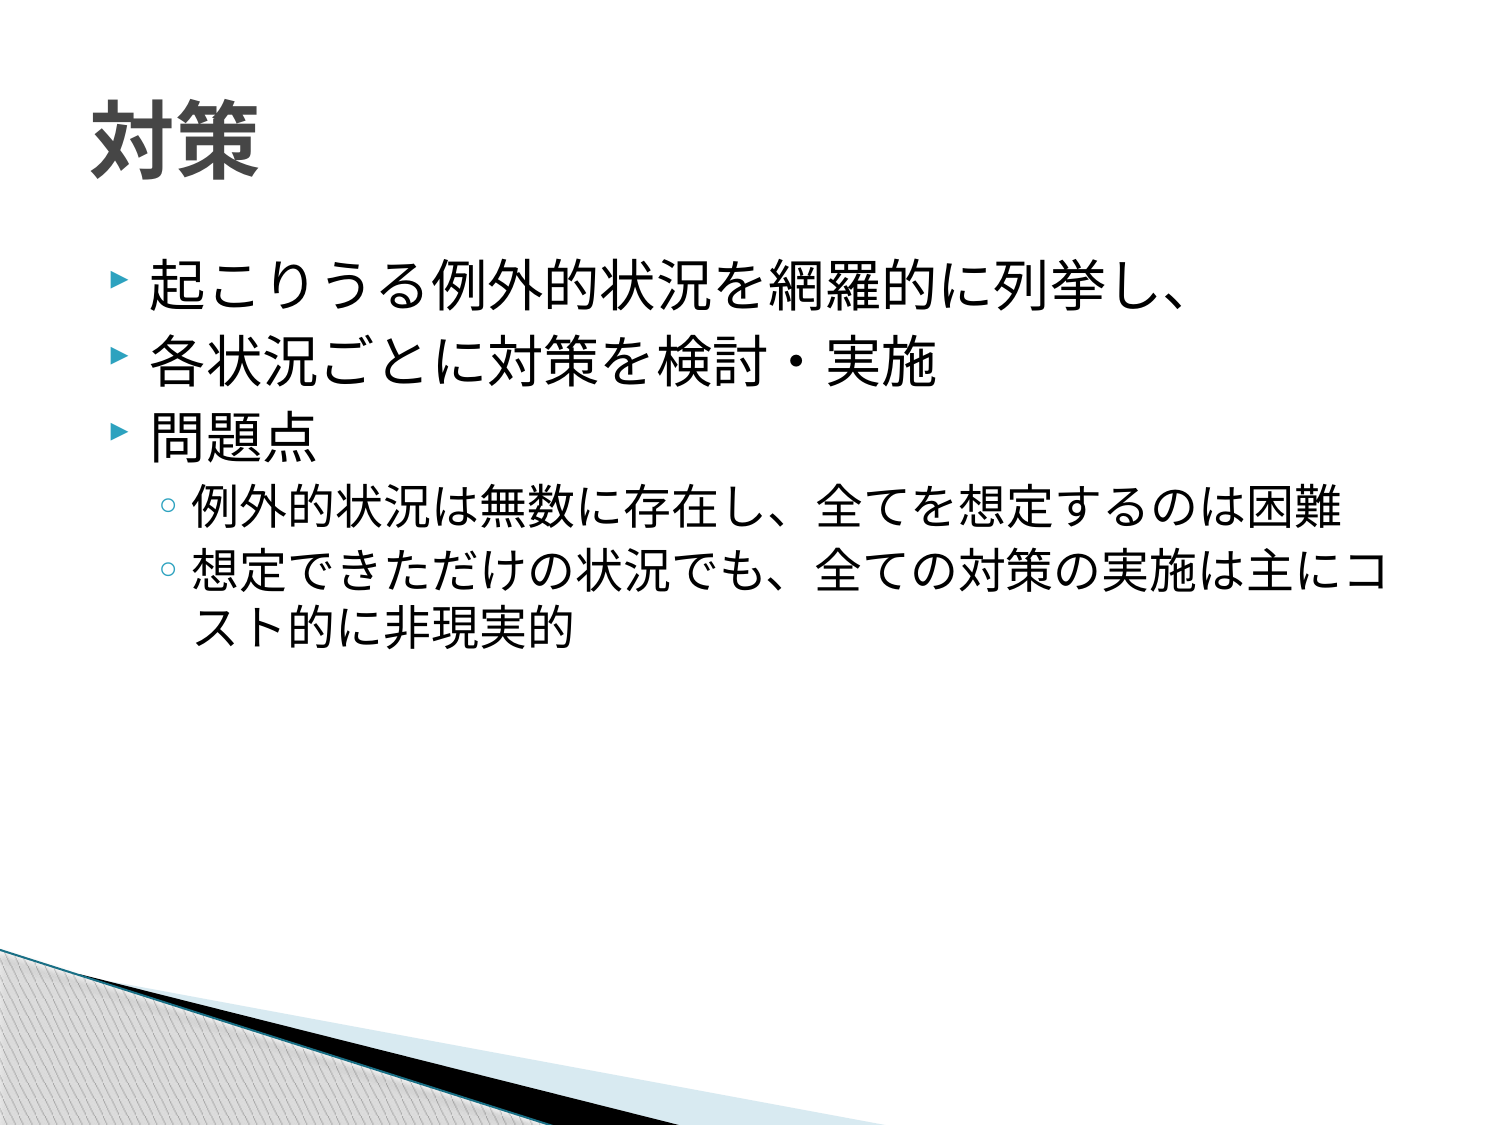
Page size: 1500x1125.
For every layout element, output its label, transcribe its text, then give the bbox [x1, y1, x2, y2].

title 対策 [75, 45, 1425, 233]
list 起こりうる例外的状況を網羅的に列挙し、 各状況ごとに対策を検討・実施 問題点 例外的状況は無数に存在し、全てを想定するのは困難 想定できただけの状況でも、全ての対策の実施は主にコスト的に非現実的 [75, 243, 1425, 986]
